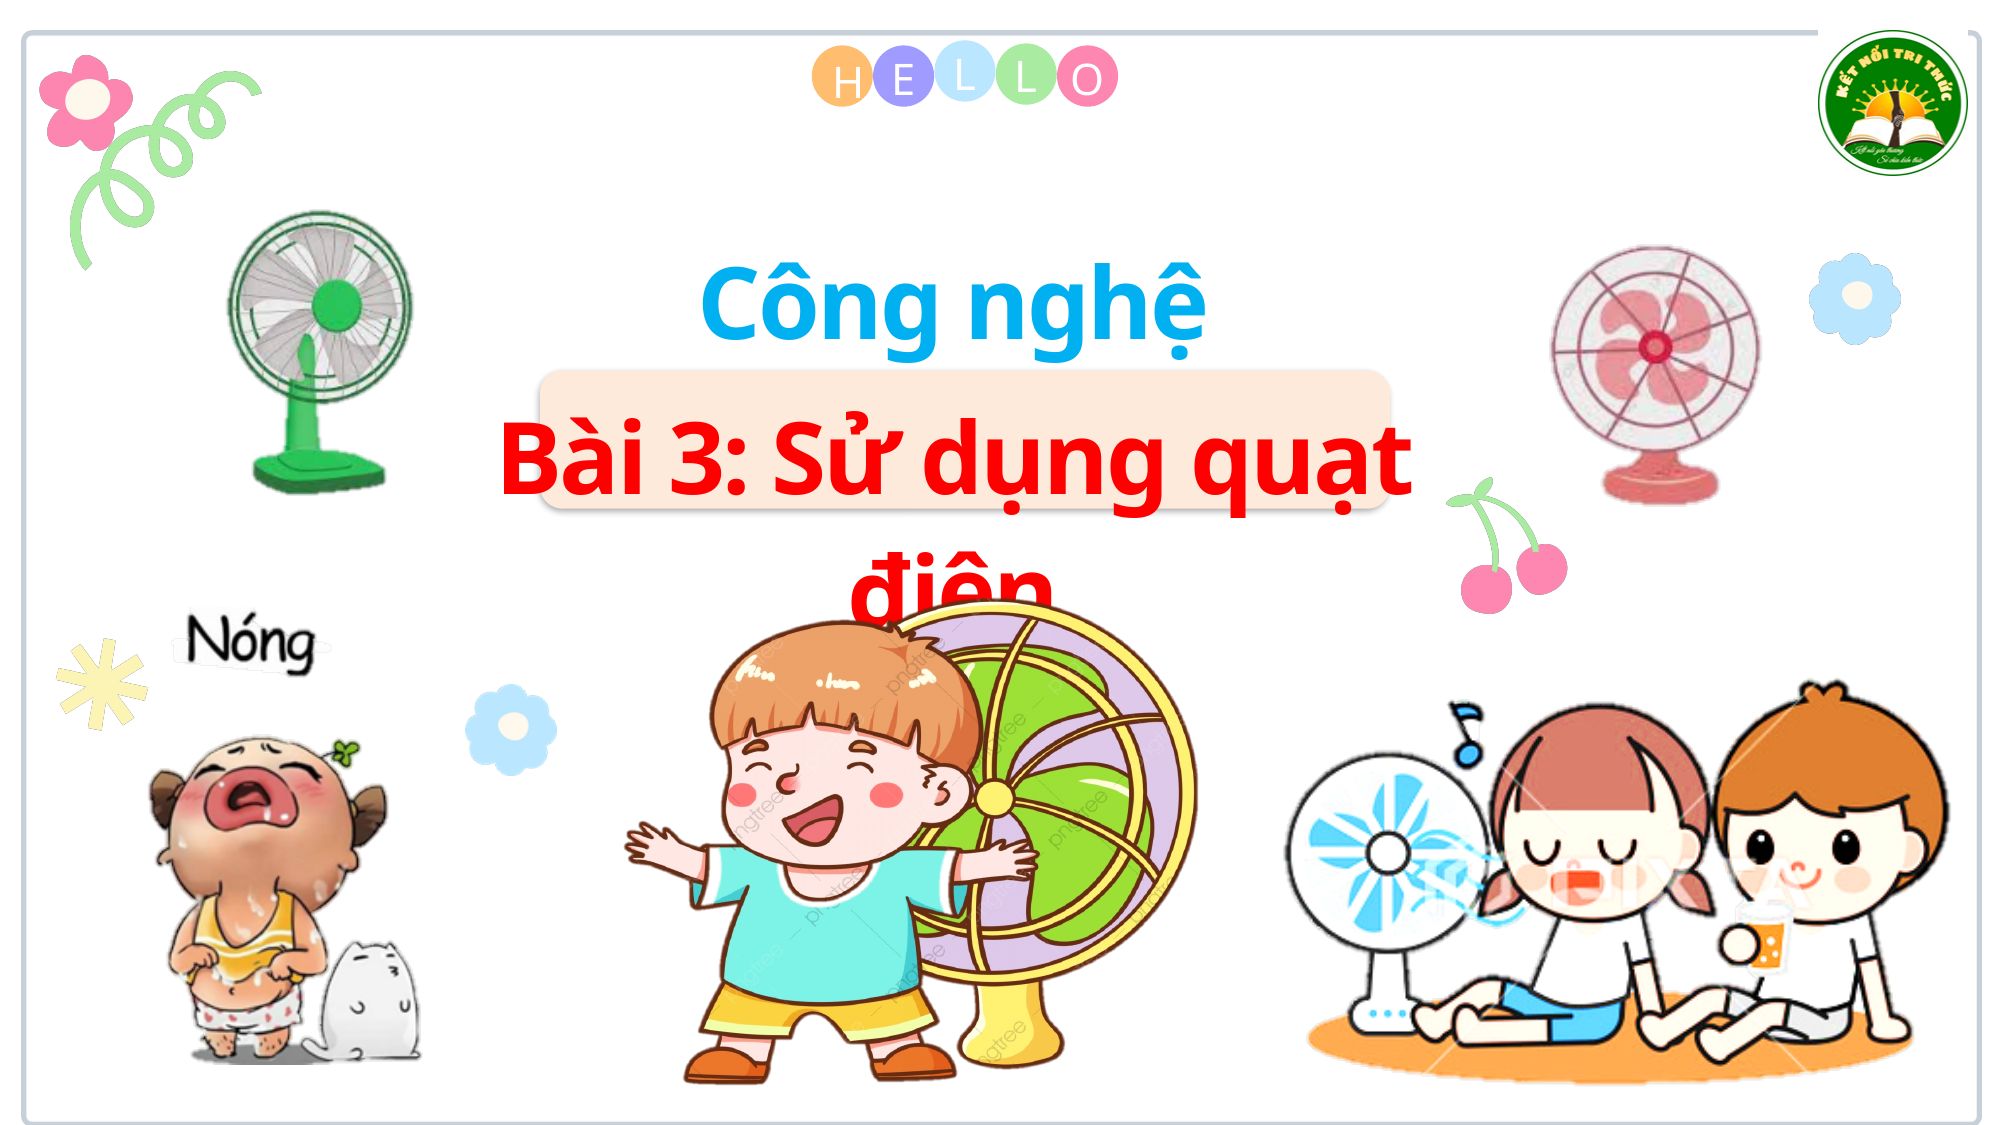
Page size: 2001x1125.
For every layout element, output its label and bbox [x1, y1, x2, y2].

text_box [811, 40, 1119, 108]
text_box [493, 370, 1415, 517]
picture [21, 29, 2000, 1125]
